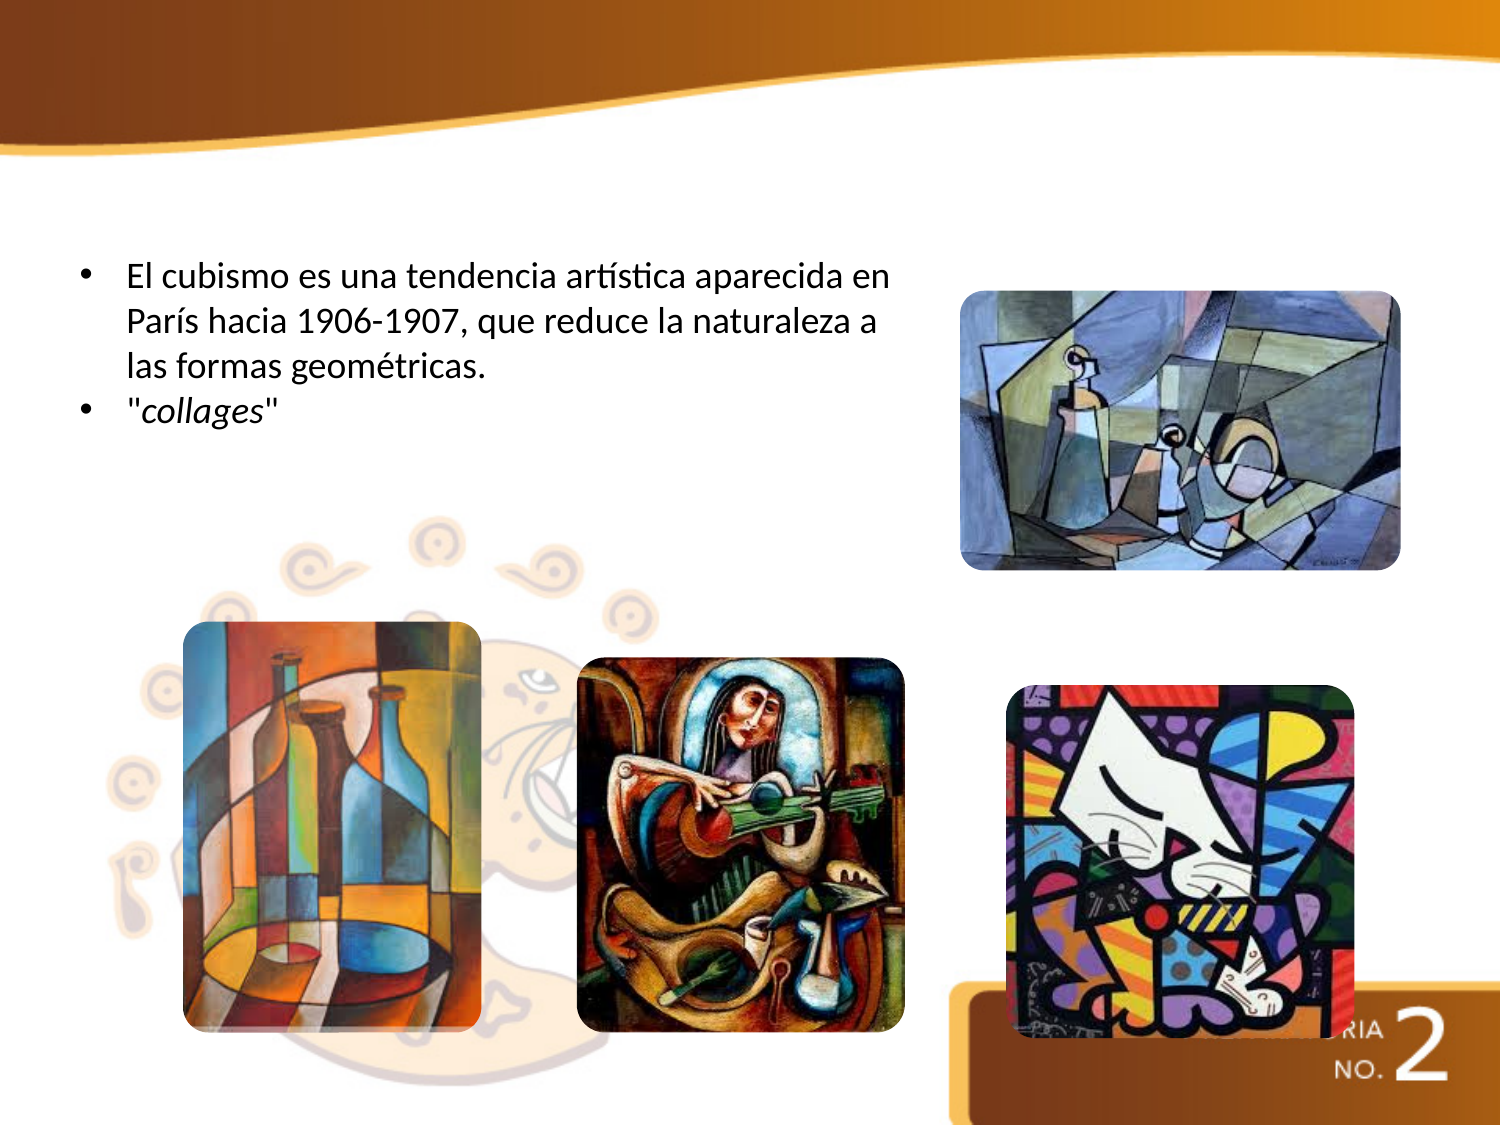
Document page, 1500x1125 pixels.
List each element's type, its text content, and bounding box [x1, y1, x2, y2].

text_box El cubismo es una tendencia artística aparecida en París hacia 1906-1907, que reduce la naturaleza a las formas geométricas. "collages" [64, 243, 939, 439]
list [75, 326, 1425, 1005]
picture [0, 0, 1500, 1125]
